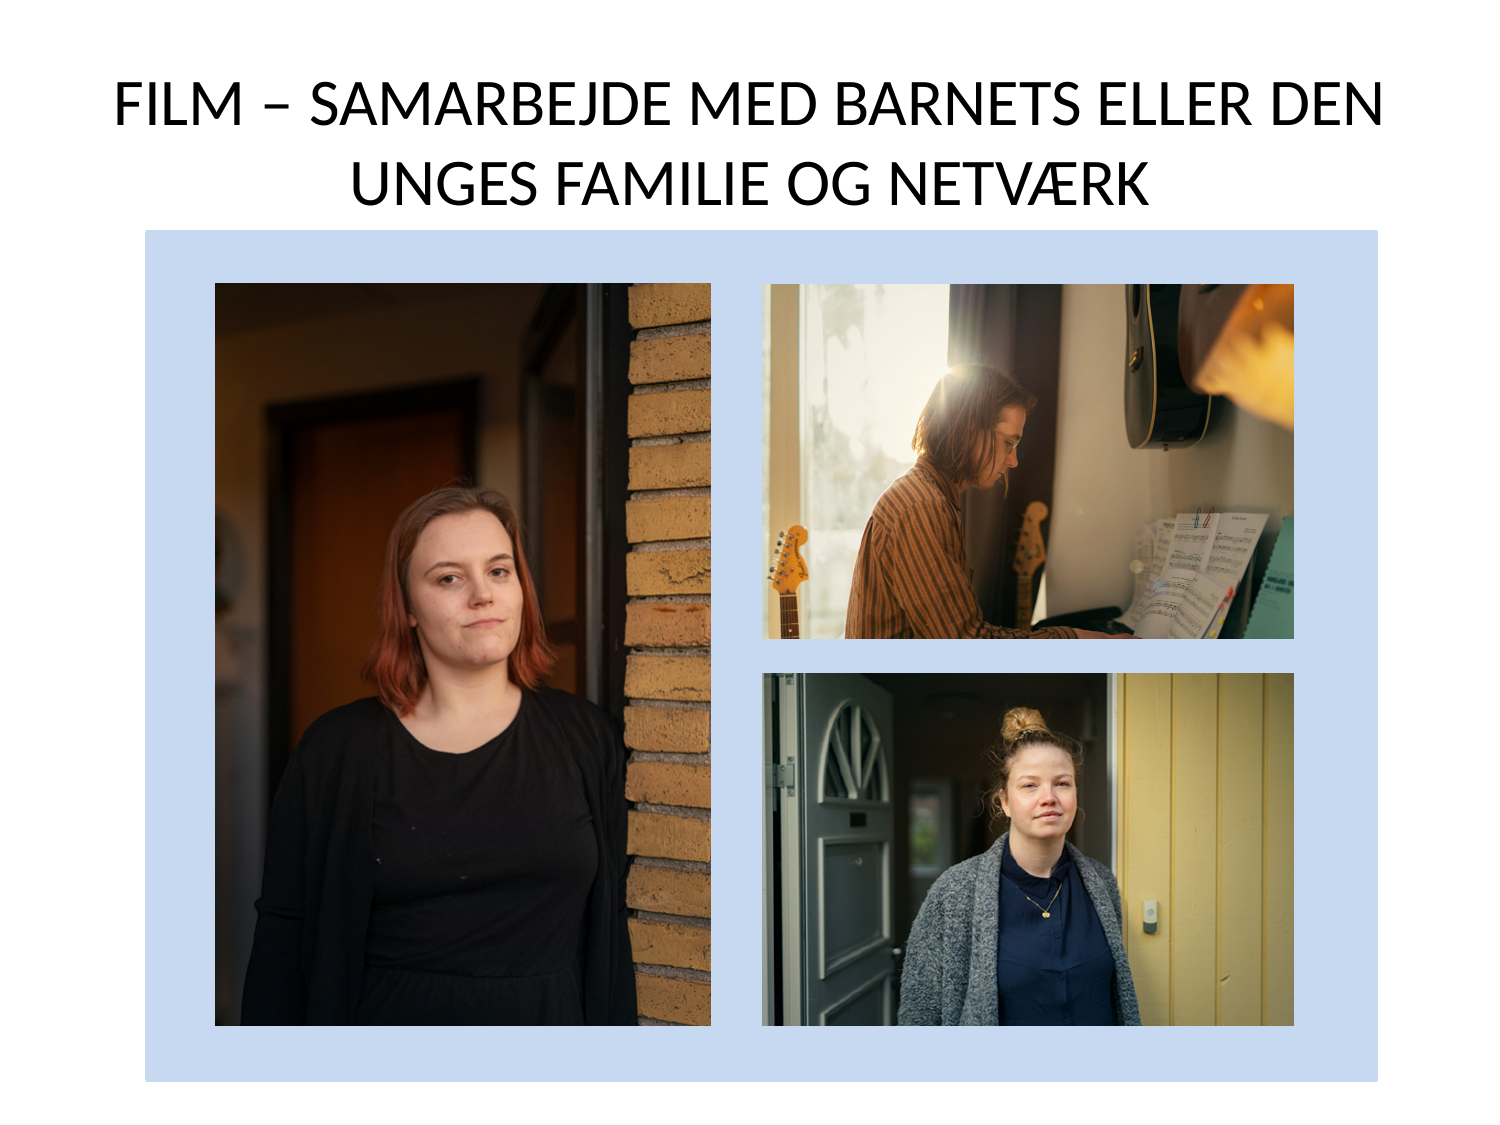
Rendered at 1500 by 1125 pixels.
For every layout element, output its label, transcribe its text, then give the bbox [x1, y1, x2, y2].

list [762, 284, 1294, 639]
text_box [145, 233, 1378, 1082]
title FILM – SAMARBEJDE MED BARNETS ELLER DEN UNGES FAMILIE OG NETVÆRK [75, 45, 1425, 233]
picture [214, 283, 711, 1026]
picture [761, 673, 1294, 1026]
